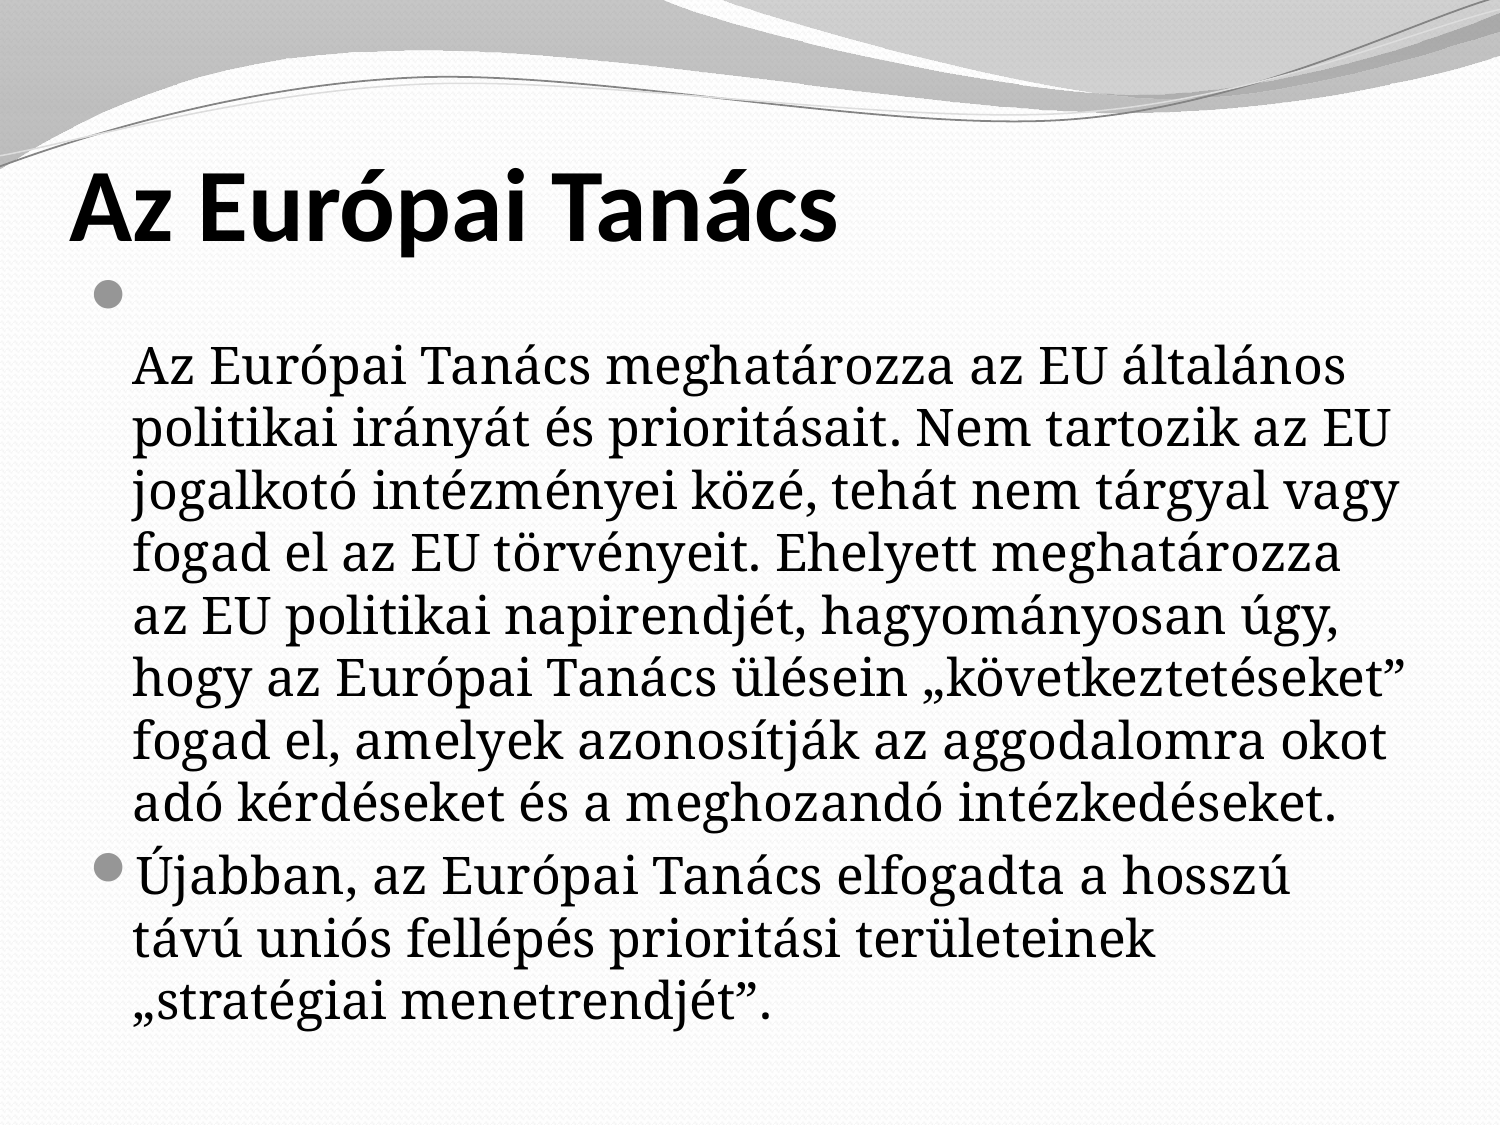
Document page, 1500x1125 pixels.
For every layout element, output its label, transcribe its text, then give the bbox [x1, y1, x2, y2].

list Az Európai Tanács meghatározza az EU általános politikai irányát és prioritásait. Nem tartozik az EU jogalkotó intézményei közé, tehát nem tárgyal vagy fogad el az EU törvényeit. Ehelyett meghatározza az EU politikai napirendjét, hagyományosan úgy, hogy az Európai Tanács ülésein „következtetéseket” fogad el, amelyek azonosítják az aggodalomra okot adó kérdéseket és a meghozandó intézkedéseket. Újabban, az Európai Tanács elfogadta a hosszú távú uniós fellépés prioritási területeinek „stratégiai menetrendjét”. [75, 262, 1425, 1047]
title Az Európai Tanács [69, 75, 1420, 263]
